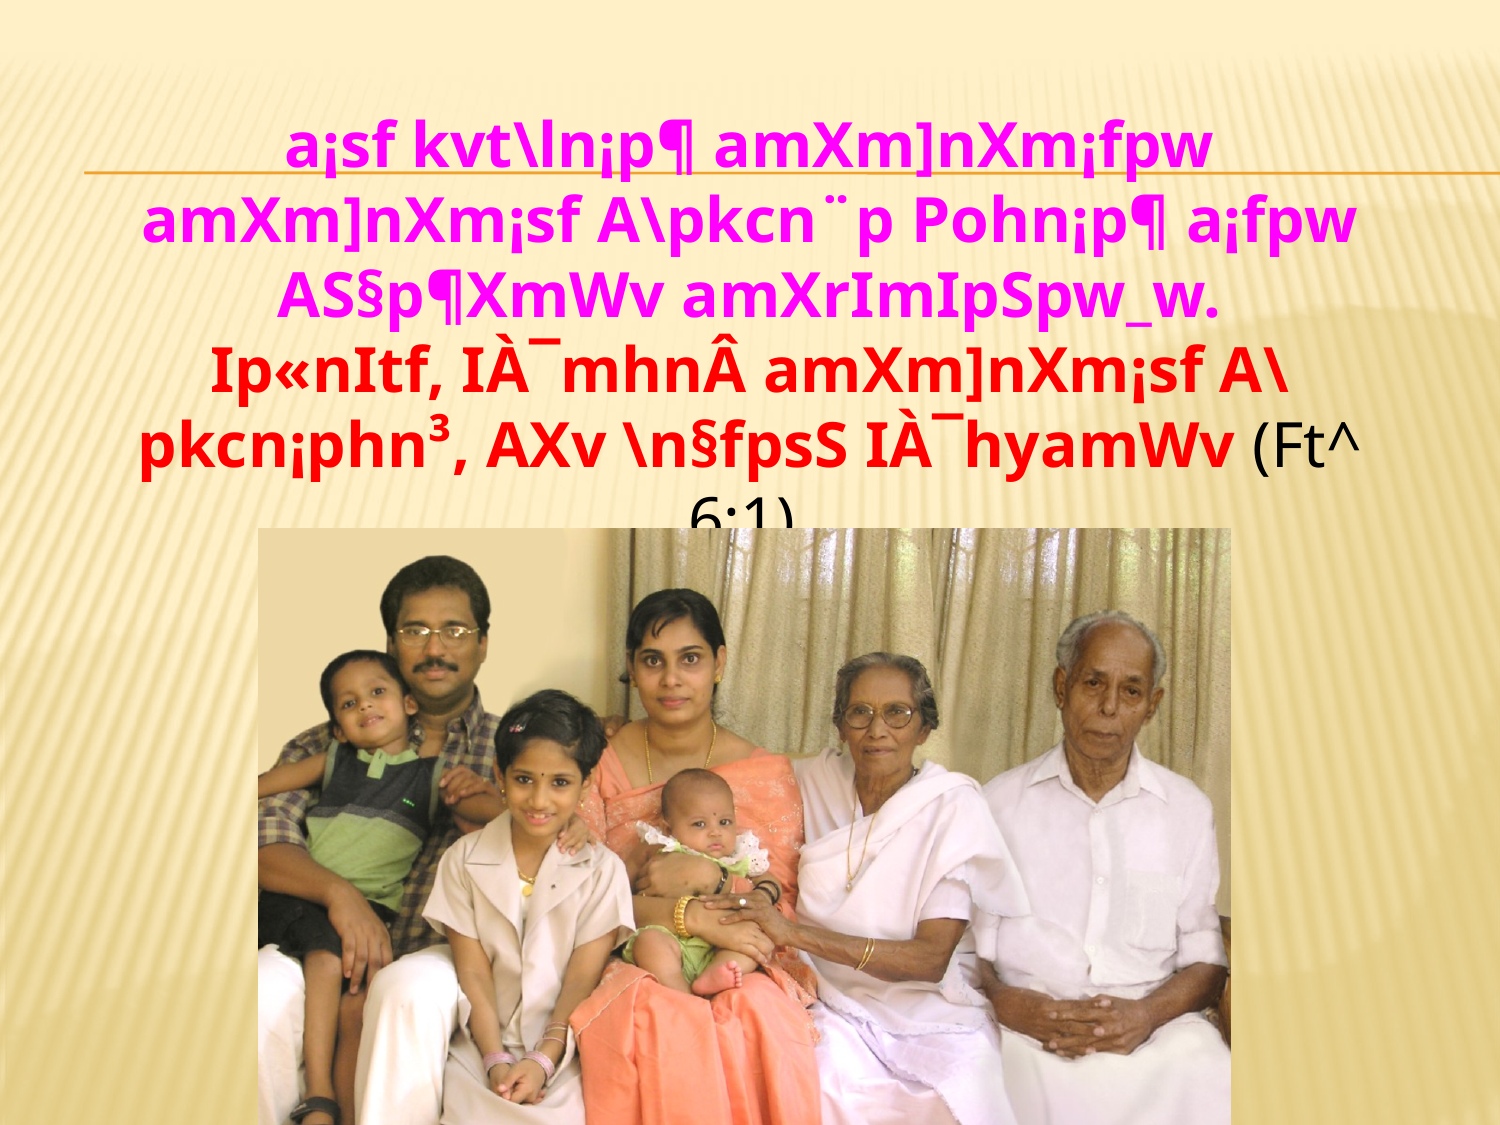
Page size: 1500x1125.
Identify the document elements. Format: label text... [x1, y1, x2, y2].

text_box a¡sf kvt\ln¡p¶ amXm]nXm¡fpw amXm]nXm¡sf A\pkcn¨p Pohn¡p¶ a¡fpw AS§p¶XmWv amXrImIpSpw_w. Ip«nItf, IÀ¯mhnÂ amXm]nXm¡sf A\pkcn¡phn³, AXv \n§fpsS IÀ¯hyamWv (Ft^ 6:1). [81, 97, 1418, 562]
picture [257, 526, 1231, 1125]
